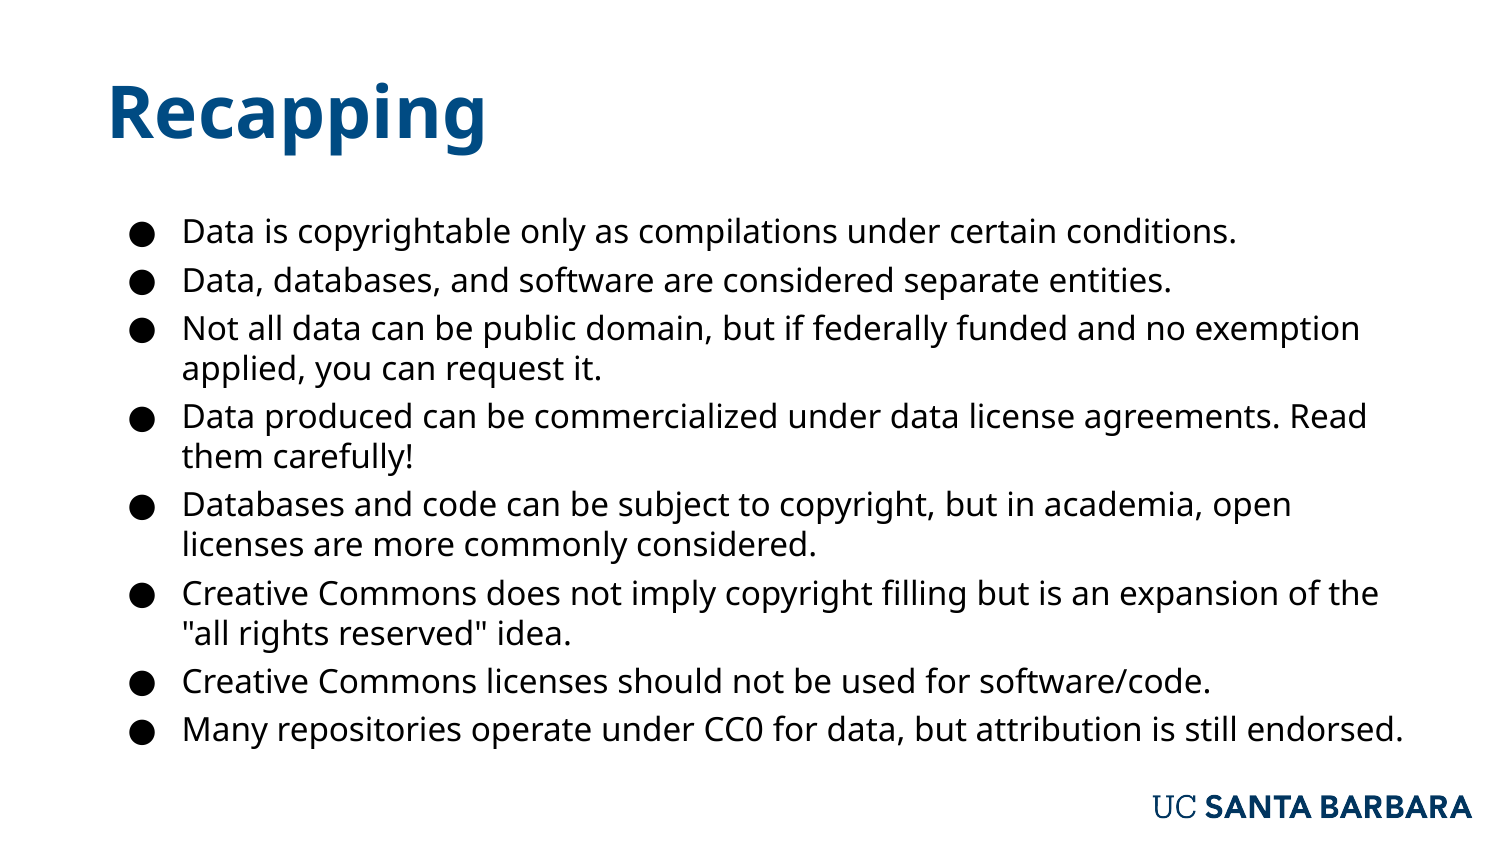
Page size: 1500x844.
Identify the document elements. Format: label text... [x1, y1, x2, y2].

text_box Data is copyrightable only as compilations under certain conditions. Data, databases, and software are considered separate entities. Not all data can be public domain, but if federally funded and no exemption applied, you can request it. Data produced can be commercialized under data license agreements. Read them carefully! Databases and code can be subject to copyright, but in academia, open licenses are more commonly considered. Creative Commons does not imply copyright filling but is an expansion of the "all rights reserved" idea. Creative Commons licenses should not be used for software/code. Many repositories operate under CC0 for data, but attribution is still endorsed. [91, 195, 1426, 764]
picture [1152, 794, 1473, 819]
text_box Recapping [91, 37, 1490, 132]
